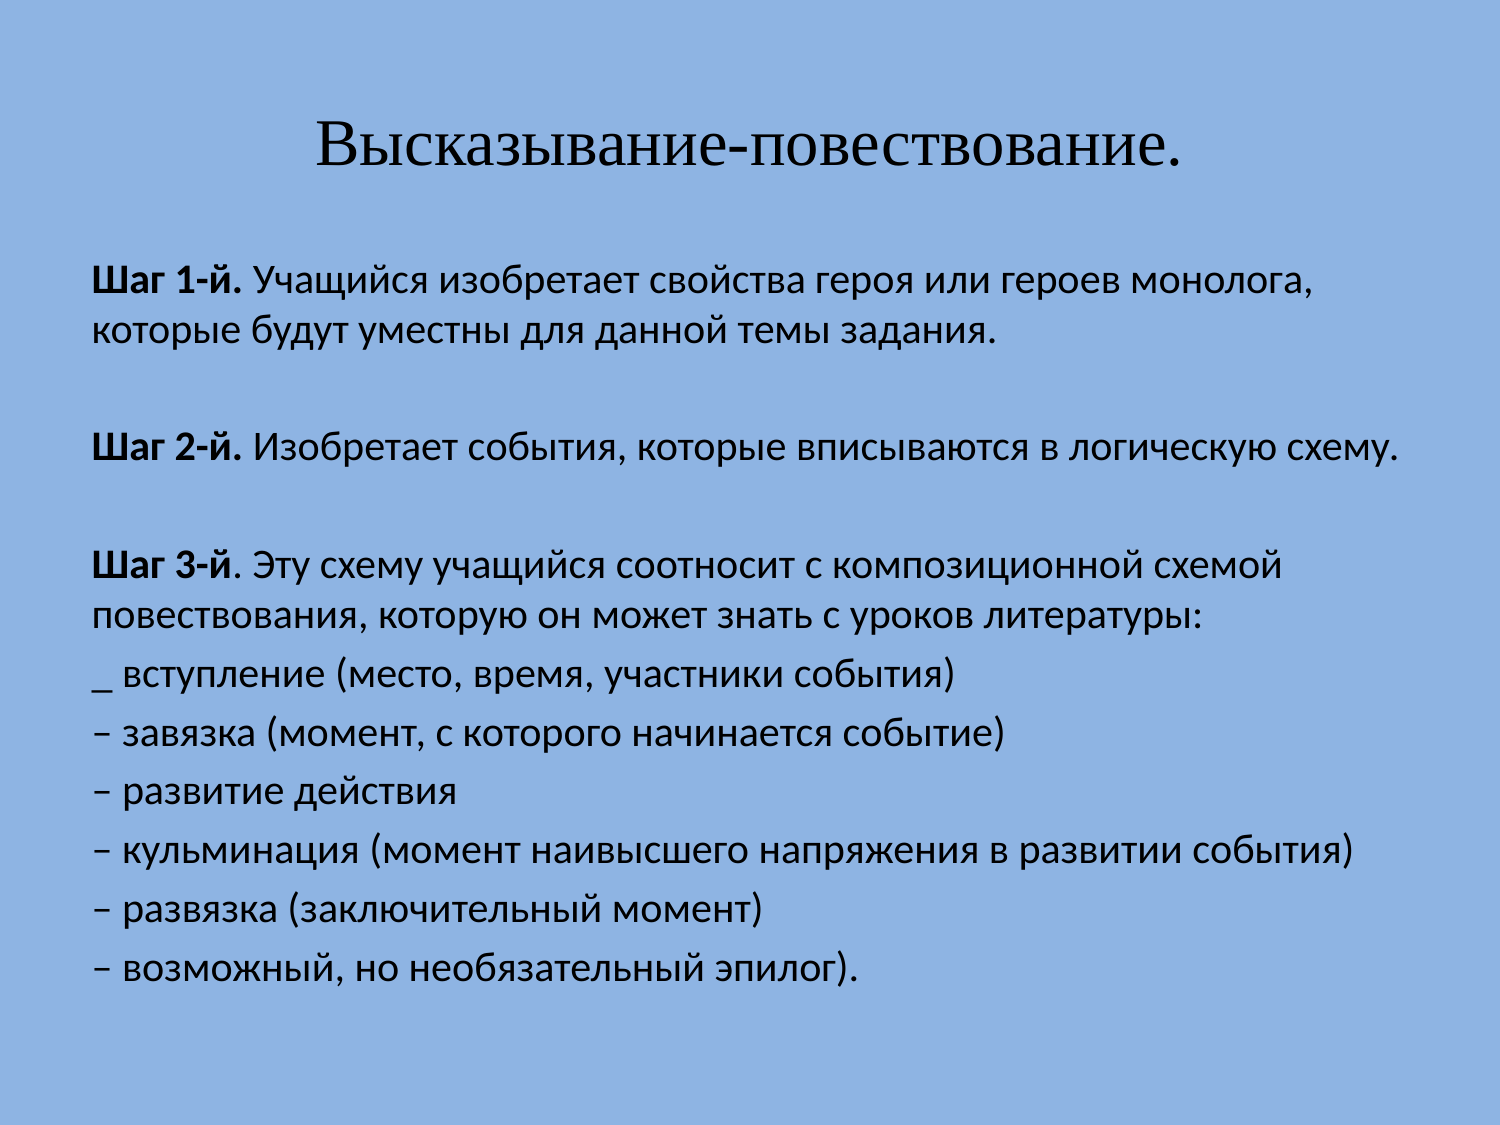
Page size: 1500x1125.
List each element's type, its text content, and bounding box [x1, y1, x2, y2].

title Высказывание-повествование. [75, 45, 1425, 233]
list Шаг 1-й. Учащийся изобретает свойства героя или героев монолога, которые будут уместны для данной темы задания. Шаг 2-й. Изобретает события, которые вписываются в логическую схему. Шаг 3-й. Эту схему учащийся соотносит с композиционной схемой повествования, которую он может знать с уроков литературы: _ вступление (место, время, участники события) – завязка (момент, с которого начинается событие) – развитие действия – кульминация (момент наивысшего напряжения в развитии события) – развязка (заключительный момент) – возможный, но необязательный эпилог). [76, 243, 1427, 1022]
